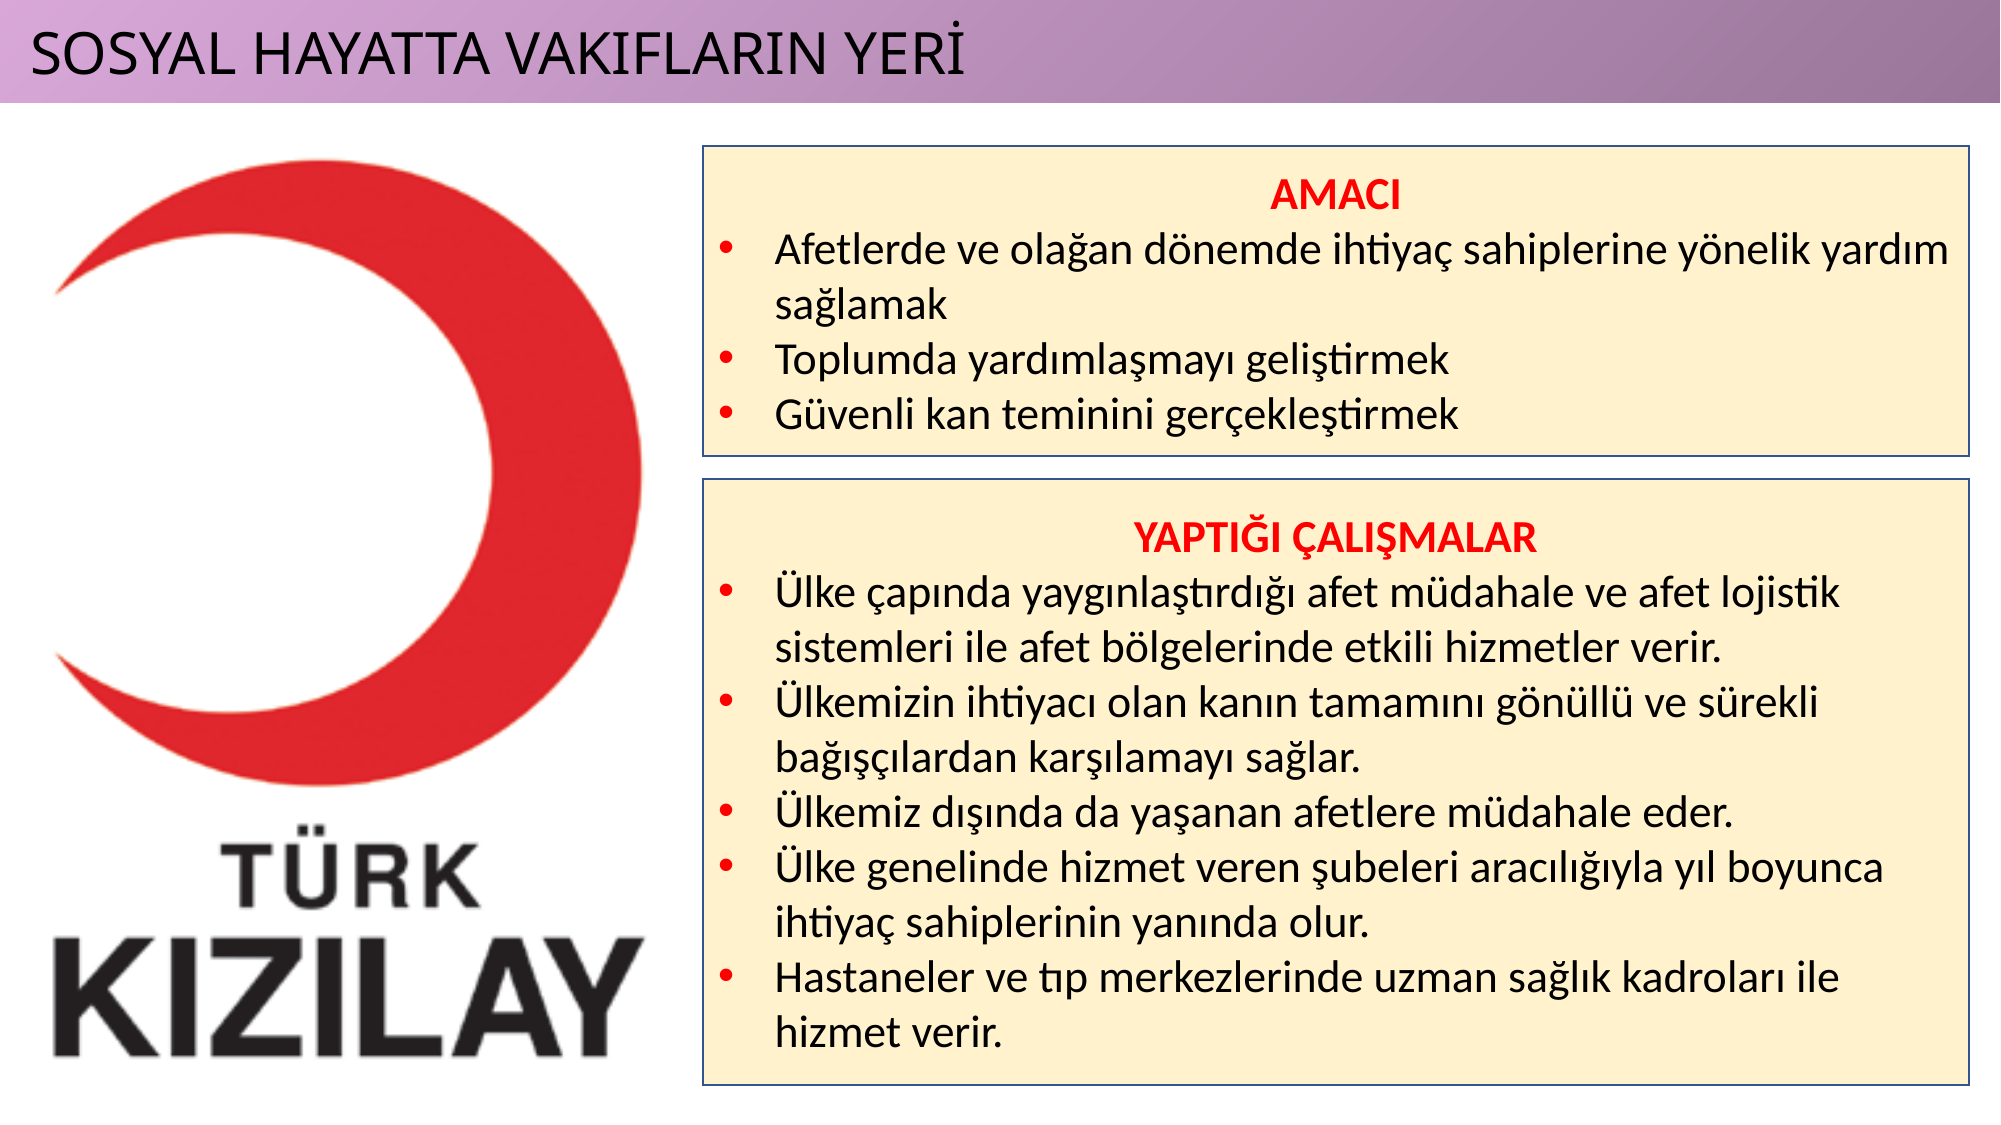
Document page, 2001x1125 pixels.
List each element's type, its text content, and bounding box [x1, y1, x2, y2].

text_box AMACI Afetlerde ve olağan dönemde ihtiyaç sahiplerine yönelik yardım sağlamak Toplumda yardımlaşmayı geliştirmek Güvenli kan teminini gerçekleştirmek [702, 145, 1970, 457]
text_box SOSYAL HAYATTA VAKIFLARIN YERİ [0, 0, 2000, 103]
picture [39, 146, 648, 1085]
text_box YAPTIĞI ÇALIŞMALAR Ülke çapında yaygınlaştırdığı afet müdahale ve afet lojistik sistemleri ile afet bölgelerinde etkili hizmetler verir. Ülkemizin ihtiyacı olan kanın tamamını gönüllü ve sürekli bağışçılardan karşılamayı sağlar. Ülkemiz dışında da yaşanan afetlere müdahale eder. Ülke genelinde hizmet veren şubeleri aracılığıyla yıl boyunca ihtiyaç sahiplerinin yanında olur. Hastaneler ve tıp merkezlerinde uzman sağlık kadroları ile hizmet verir. [702, 478, 1970, 1086]
